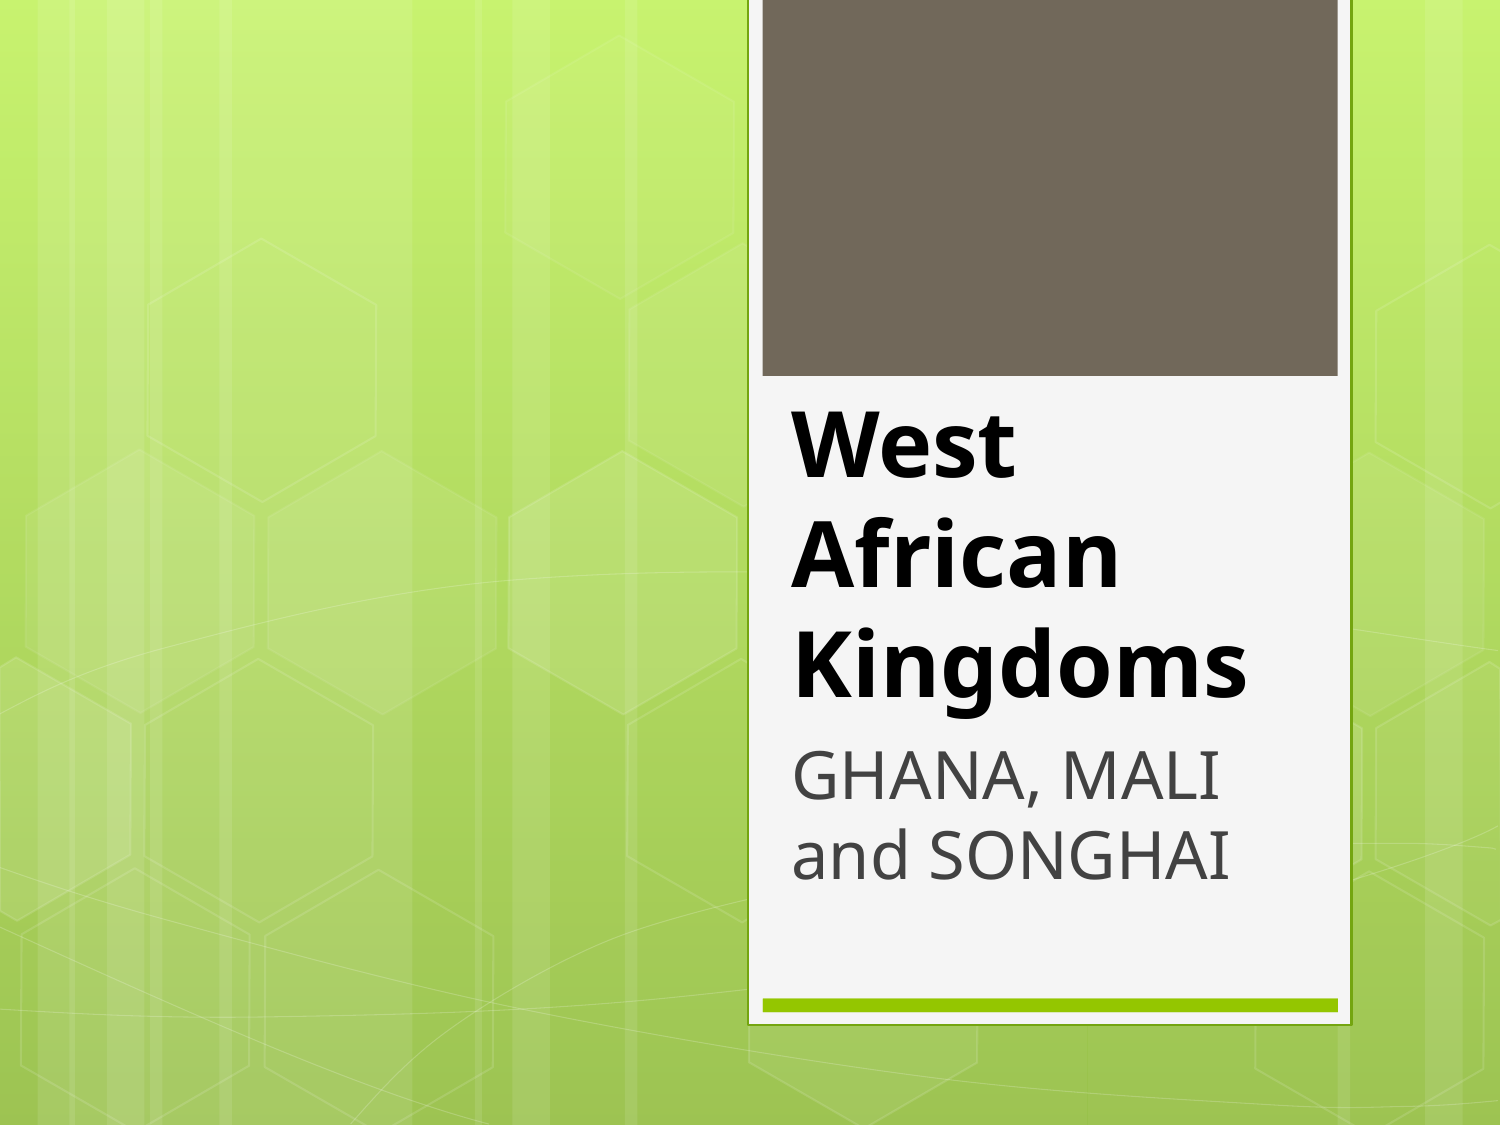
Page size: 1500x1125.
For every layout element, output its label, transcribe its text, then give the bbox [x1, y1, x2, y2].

subtitle GHANA, MALI and SONGHAI [776, 725, 1320, 933]
title West African Kingdoms [776, 102, 1320, 724]
